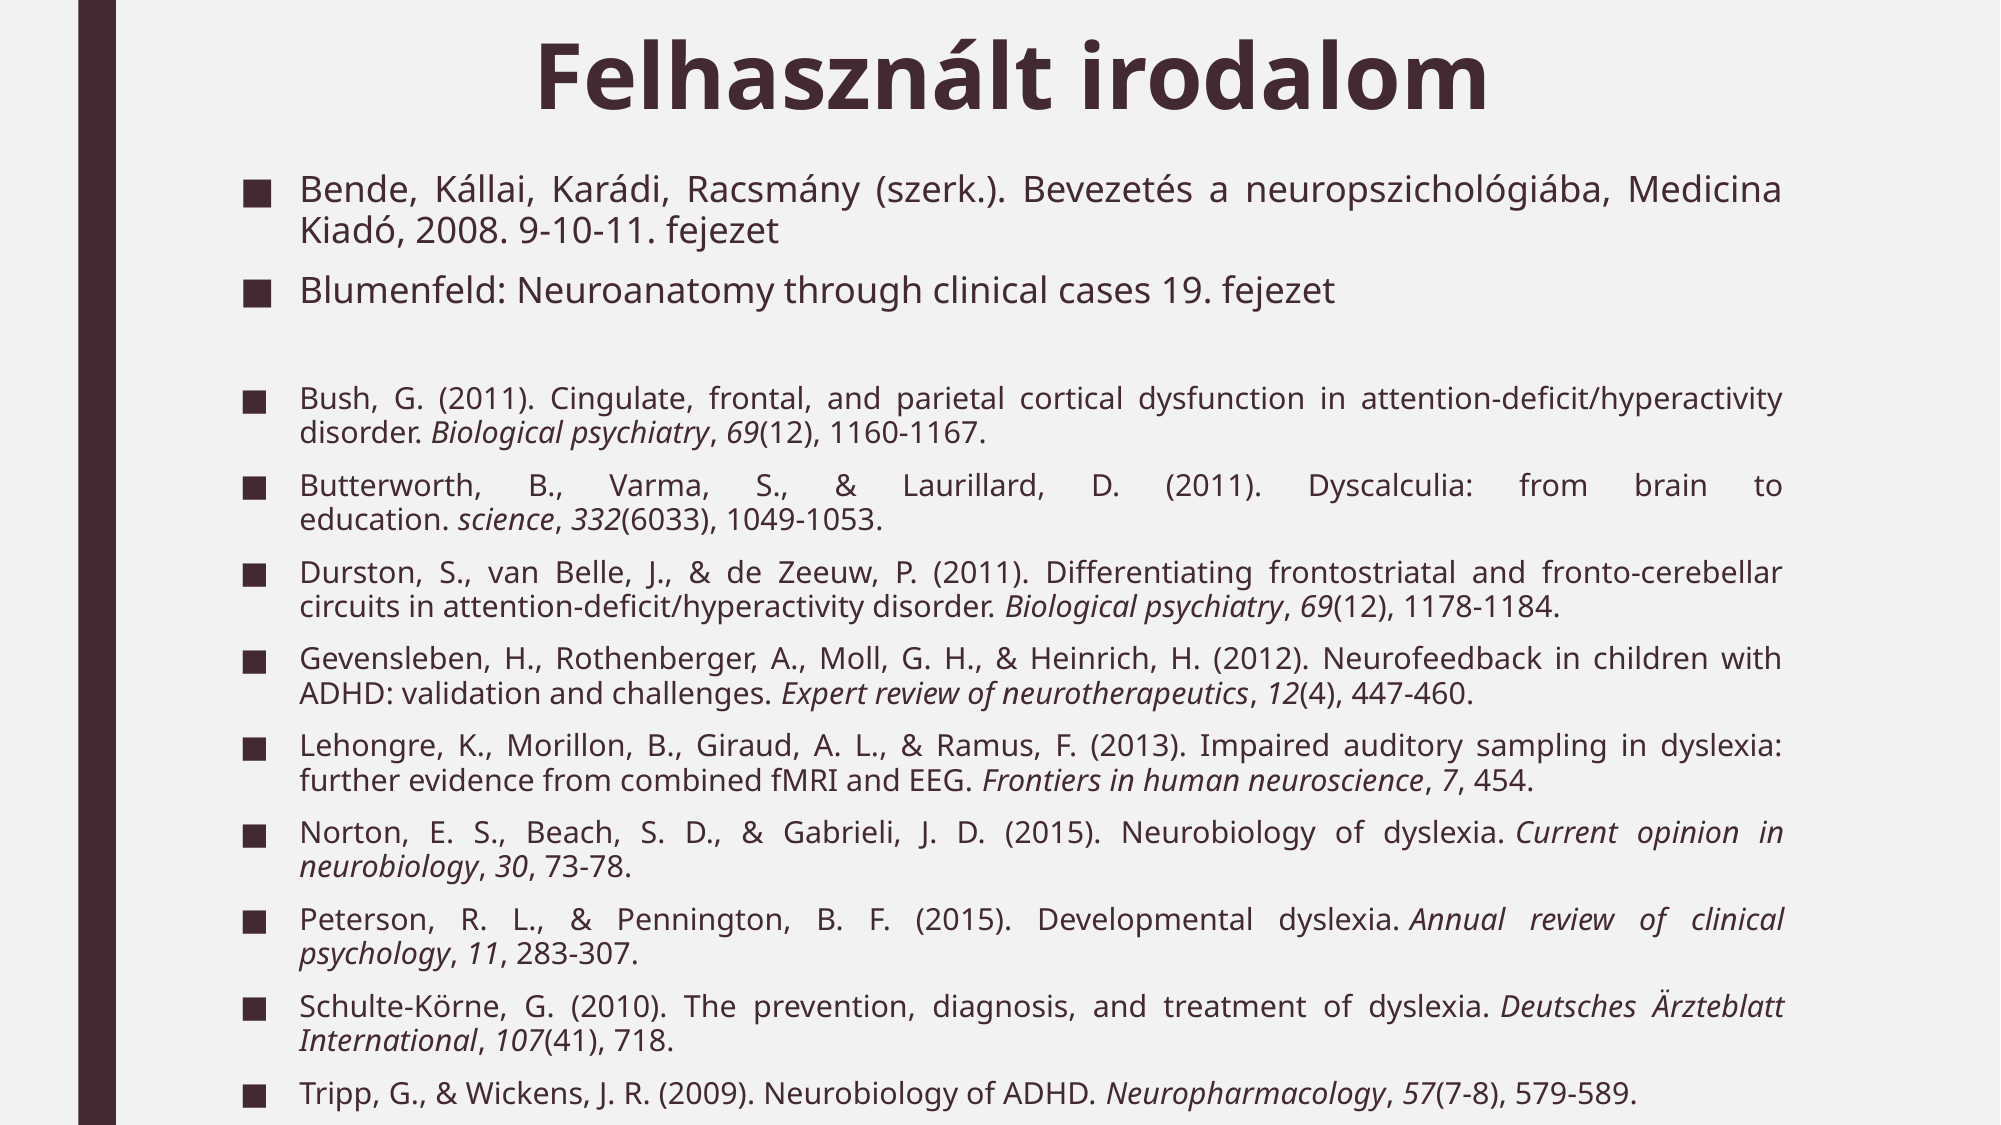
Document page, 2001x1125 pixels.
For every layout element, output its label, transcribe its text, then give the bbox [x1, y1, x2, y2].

list Bende, Kállai, Karádi, Racsmány (szerk.). Bevezetés a neuropszichológiába, Medicina Kiadó, 2008. 9-10-11. fejezet Blumenfeld: Neuroanatomy through clinical cases 19. fejezet Bush, G. (2011). Cingulate, frontal, and parietal cortical dysfunction in attention-deficit/hyperactivity disorder. Biological psychiatry, 69(12), 1160-1167. Butterworth, B., Varma, S., & Laurillard, D. (2011). Dyscalculia: from brain to education. science, 332(6033), 1049-1053. Durston, S., van Belle, J., & de Zeeuw, P. (2011). Differentiating frontostriatal and fronto-cerebellar circuits in attention-deficit/hyperactivity disorder. Biological psychiatry, 69(12), 1178-1184. Gevensleben, H., Rothenberger, A., Moll, G. H., & Heinrich, H. (2012). Neurofeedback in children with ADHD: validation and challenges. Expert review of neurotherapeutics, 12(4), 447-460. Lehongre, K., Morillon, B., Giraud, A. L., & Ramus, F. (2013). Impaired auditory sampling in dyslexia: further evidence from combined fMRI and EEG. Frontiers in human neuroscience, 7, 454. Norton, E. S., Beach, S. D., & Gabrieli, J. D. (2015). Neurobiology of dyslexia. Current opinion in neurobiology, 30, 73-78. Peterson, R. L., & Pennington, B. F. (2015). Developmental dyslexia. Annual review of clinical psychology, 11, 283-307. Schulte-Körne, G. (2010). The prevention, diagnosis, and treatment of dyslexia. Deutsches Ärzteblatt International, 107(41), 718. Tripp, G., & Wickens, J. R. (2009). Neurobiology of ADHD. Neuropharmacology, 57(7-8), 579-589. [225, 162, 1800, 1125]
title Felhasznált irodalom [225, 23, 1800, 162]
